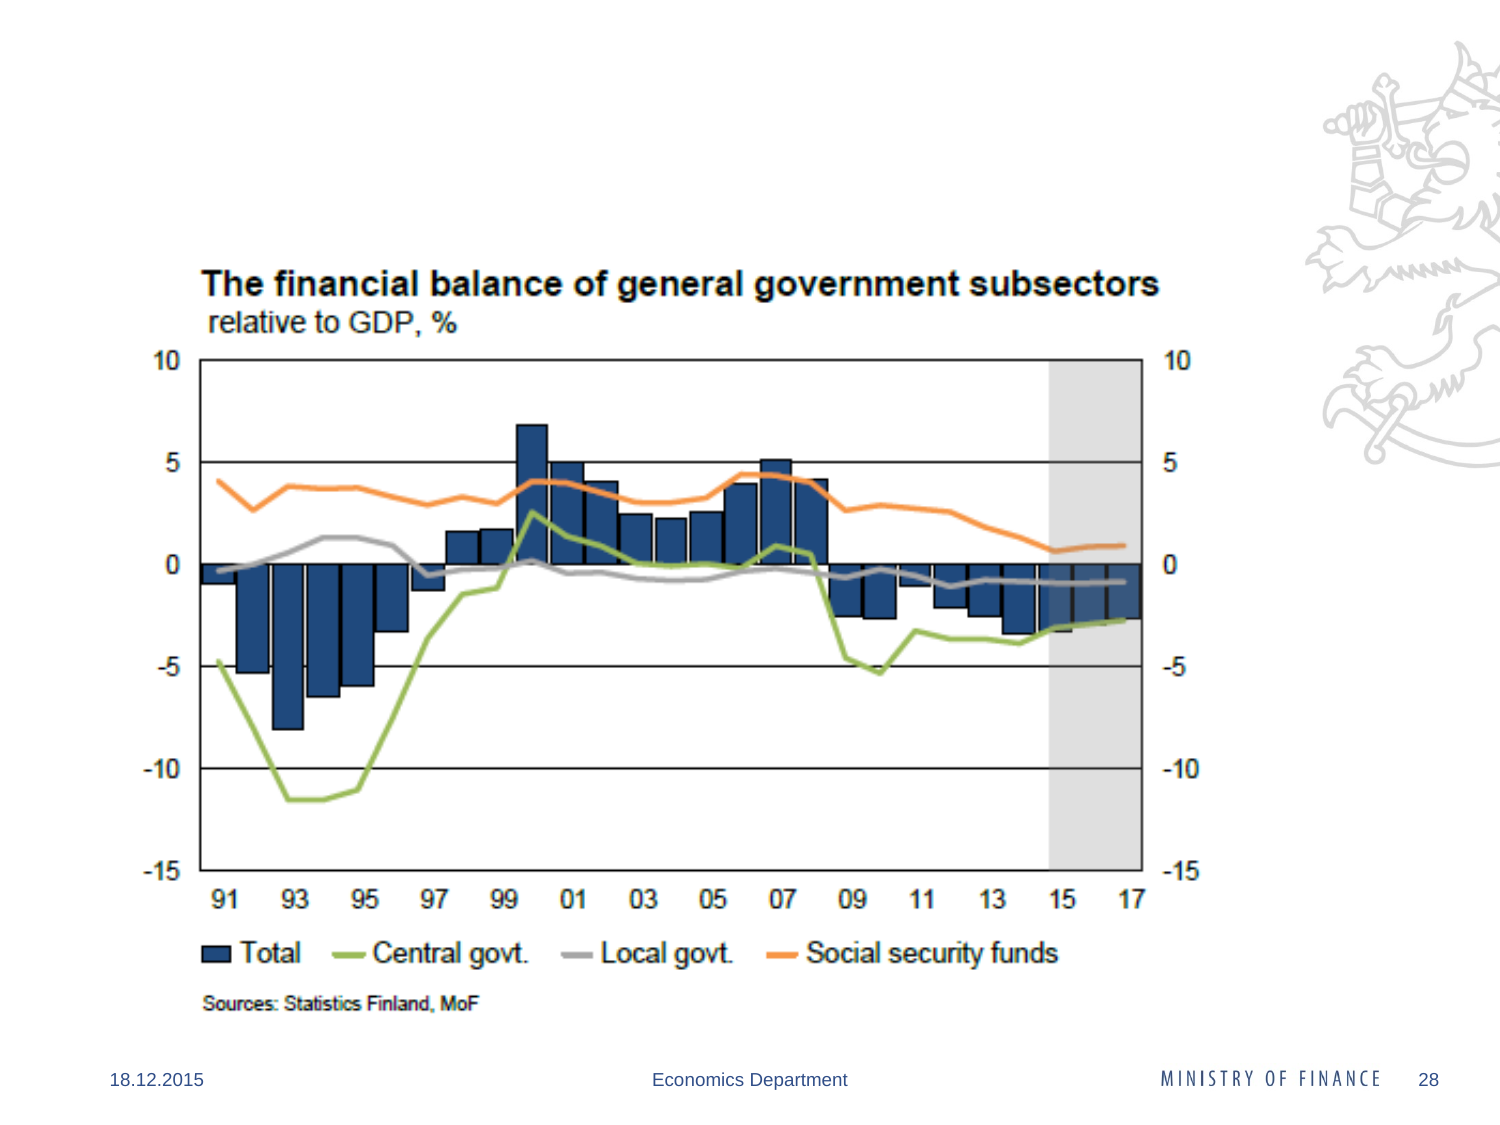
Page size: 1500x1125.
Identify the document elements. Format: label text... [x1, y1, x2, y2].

picture [111, 0, 1500, 1059]
footer Economics Department [512, 1066, 988, 1103]
slide_number 28 [1376, 1054, 1455, 1103]
picture [1095, 1063, 1376, 1093]
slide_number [94, 1054, 255, 1103]
